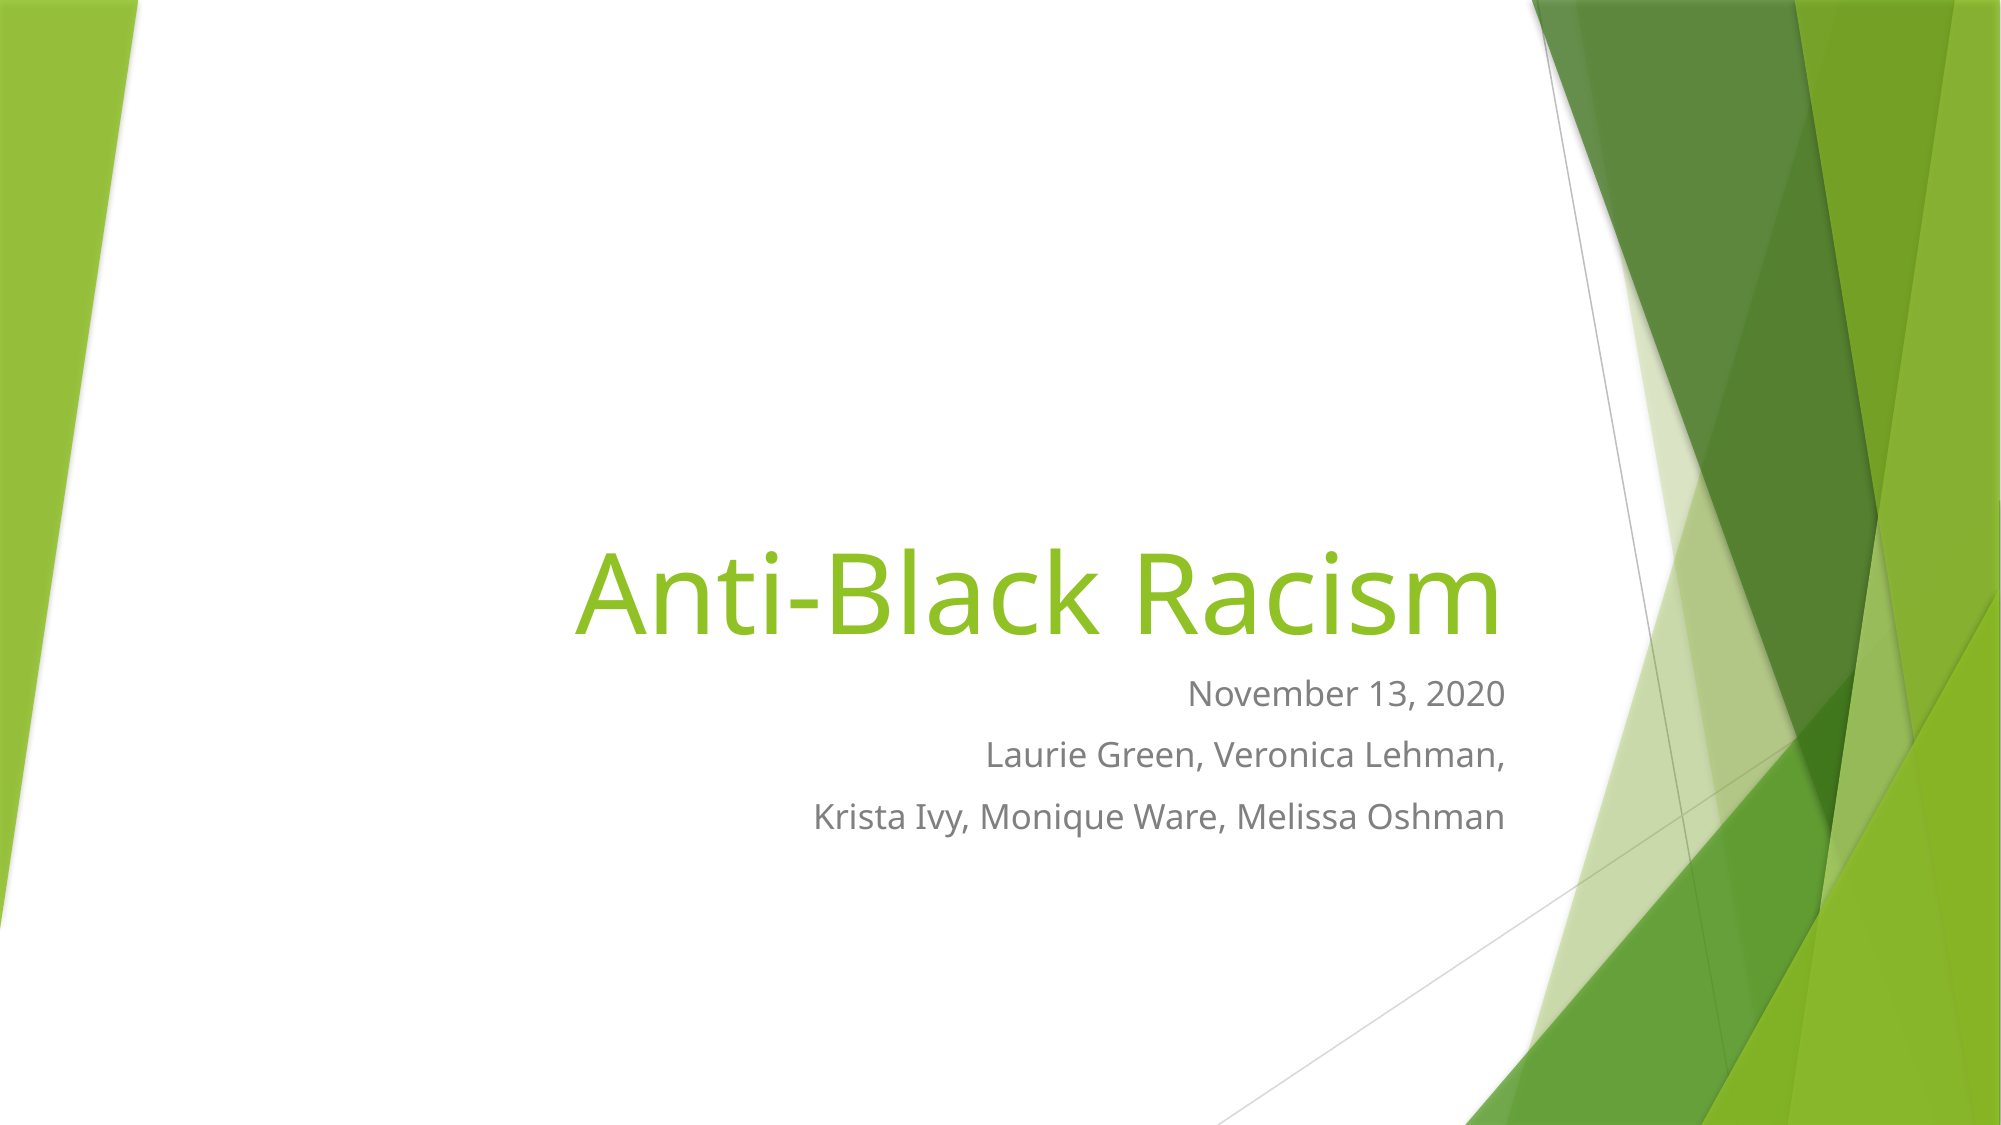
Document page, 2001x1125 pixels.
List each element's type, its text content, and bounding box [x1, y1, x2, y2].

subtitle November 13, 2020 Laurie Green, Veronica Lehman, Krista Ivy, Monique Ware, Melissa Oshman [247, 664, 1522, 845]
title Anti-Black Racism [247, 394, 1522, 664]
